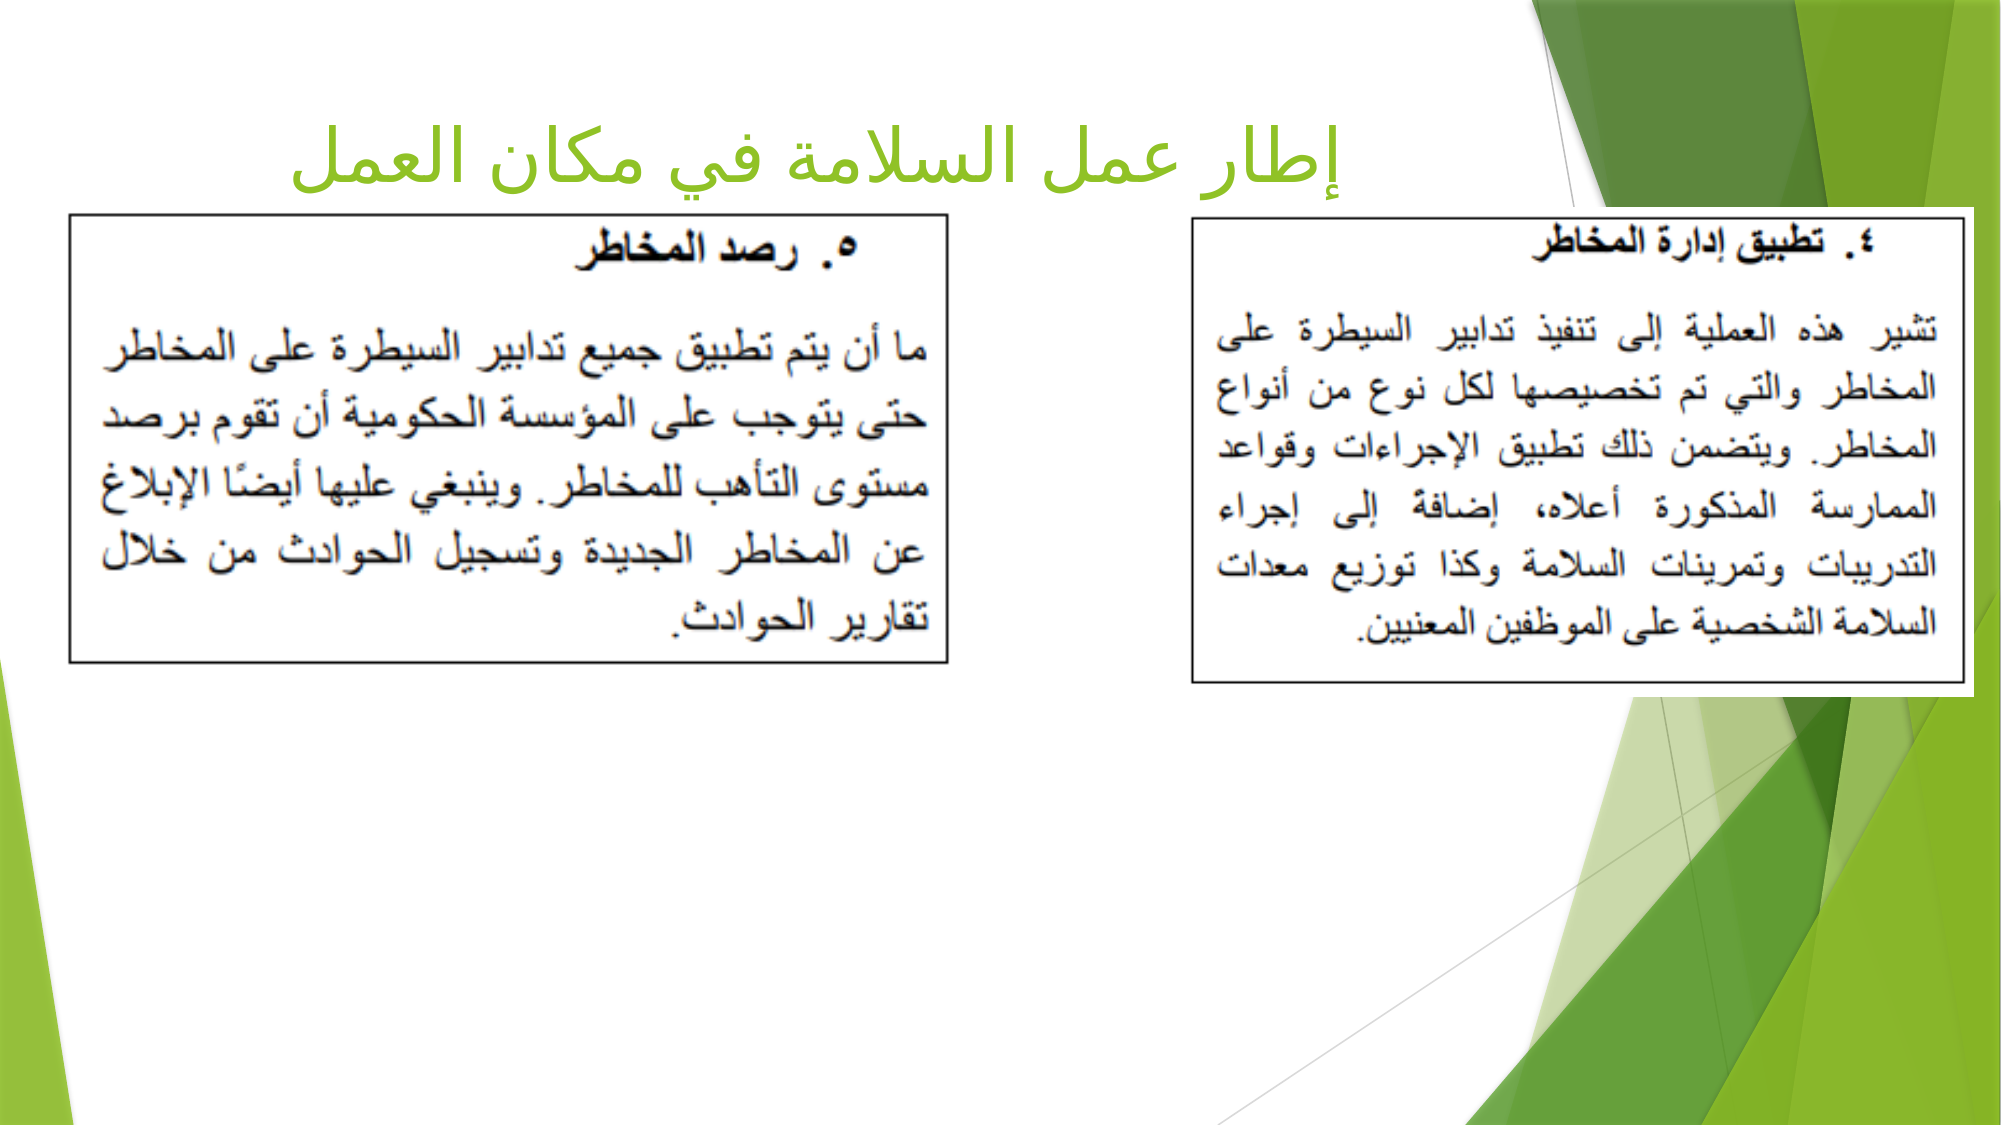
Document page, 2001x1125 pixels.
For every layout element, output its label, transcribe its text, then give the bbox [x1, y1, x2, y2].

picture [1178, 207, 1974, 697]
title إطار عمل السلامة في مكان العمل [111, 99, 1522, 317]
picture [57, 207, 964, 673]
